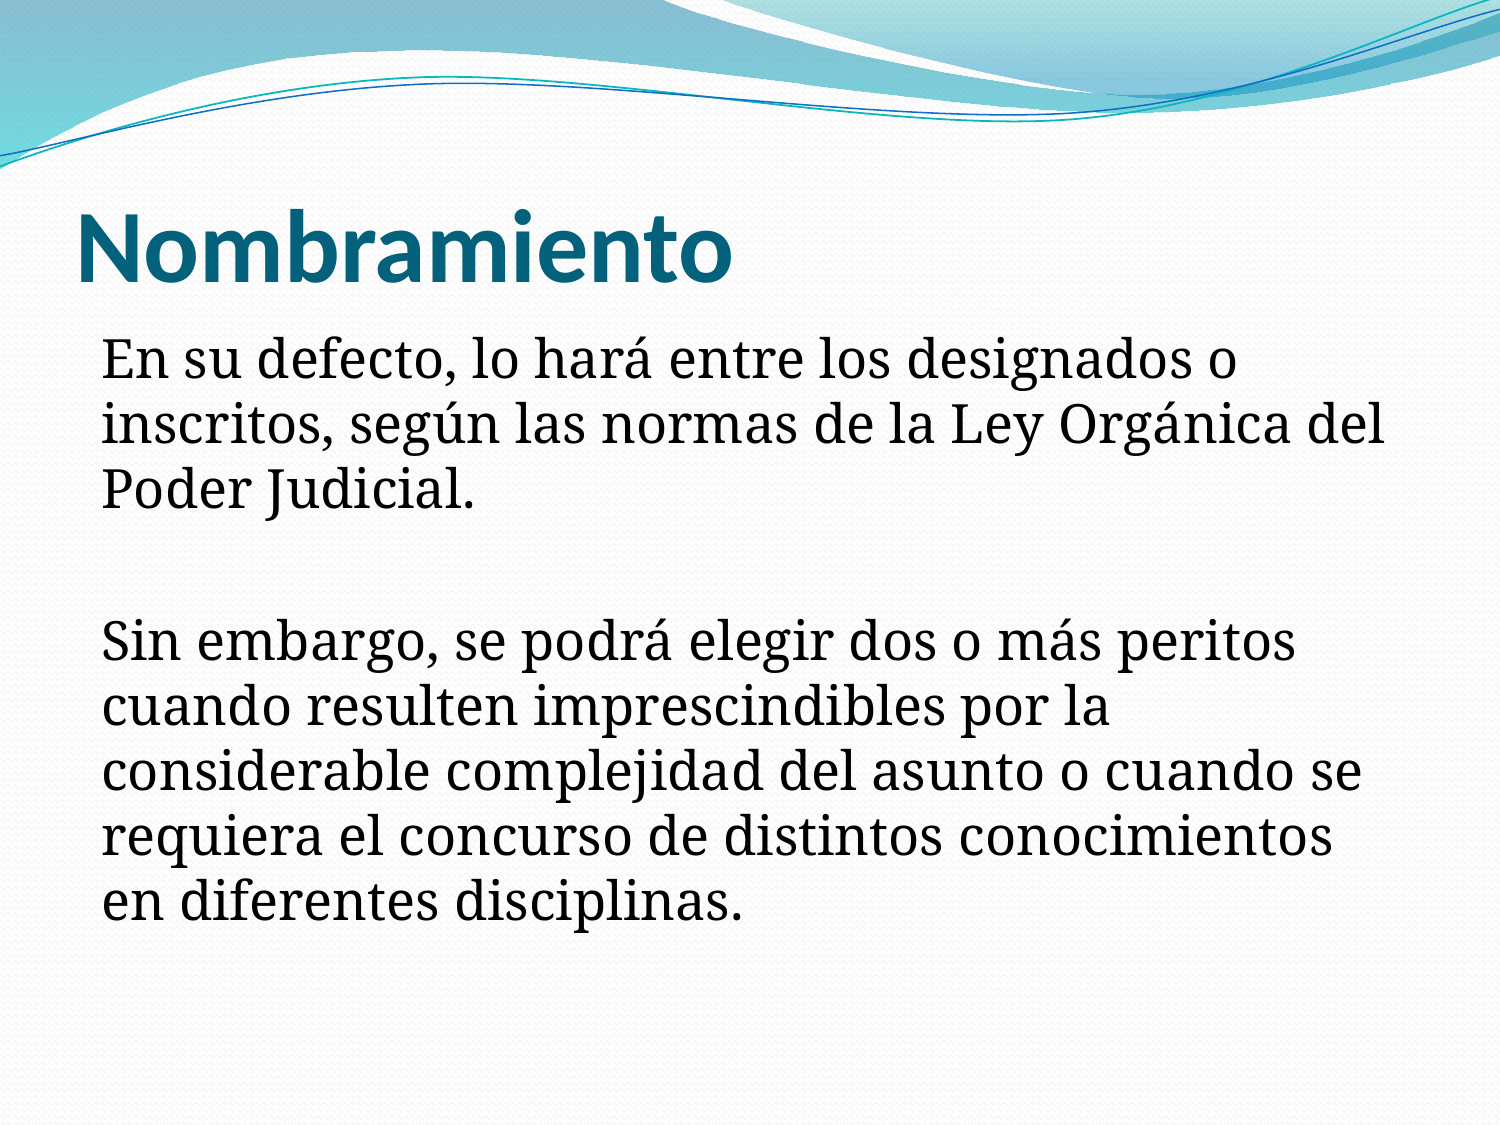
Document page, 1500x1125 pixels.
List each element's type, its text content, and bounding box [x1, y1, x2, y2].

title Nombramiento [75, 115, 1425, 303]
list En su defecto, lo hará entre los designados o inscritos, según las normas de la Ley Orgánica del Poder Judicial. Sin embargo, se podrá elegir dos o más peritos cuando resulten imprescindibles por la considerable complejidad del asunto o cuando se requiera el concurso de distintos conocimientos en diferentes disciplinas. [75, 317, 1425, 1038]
